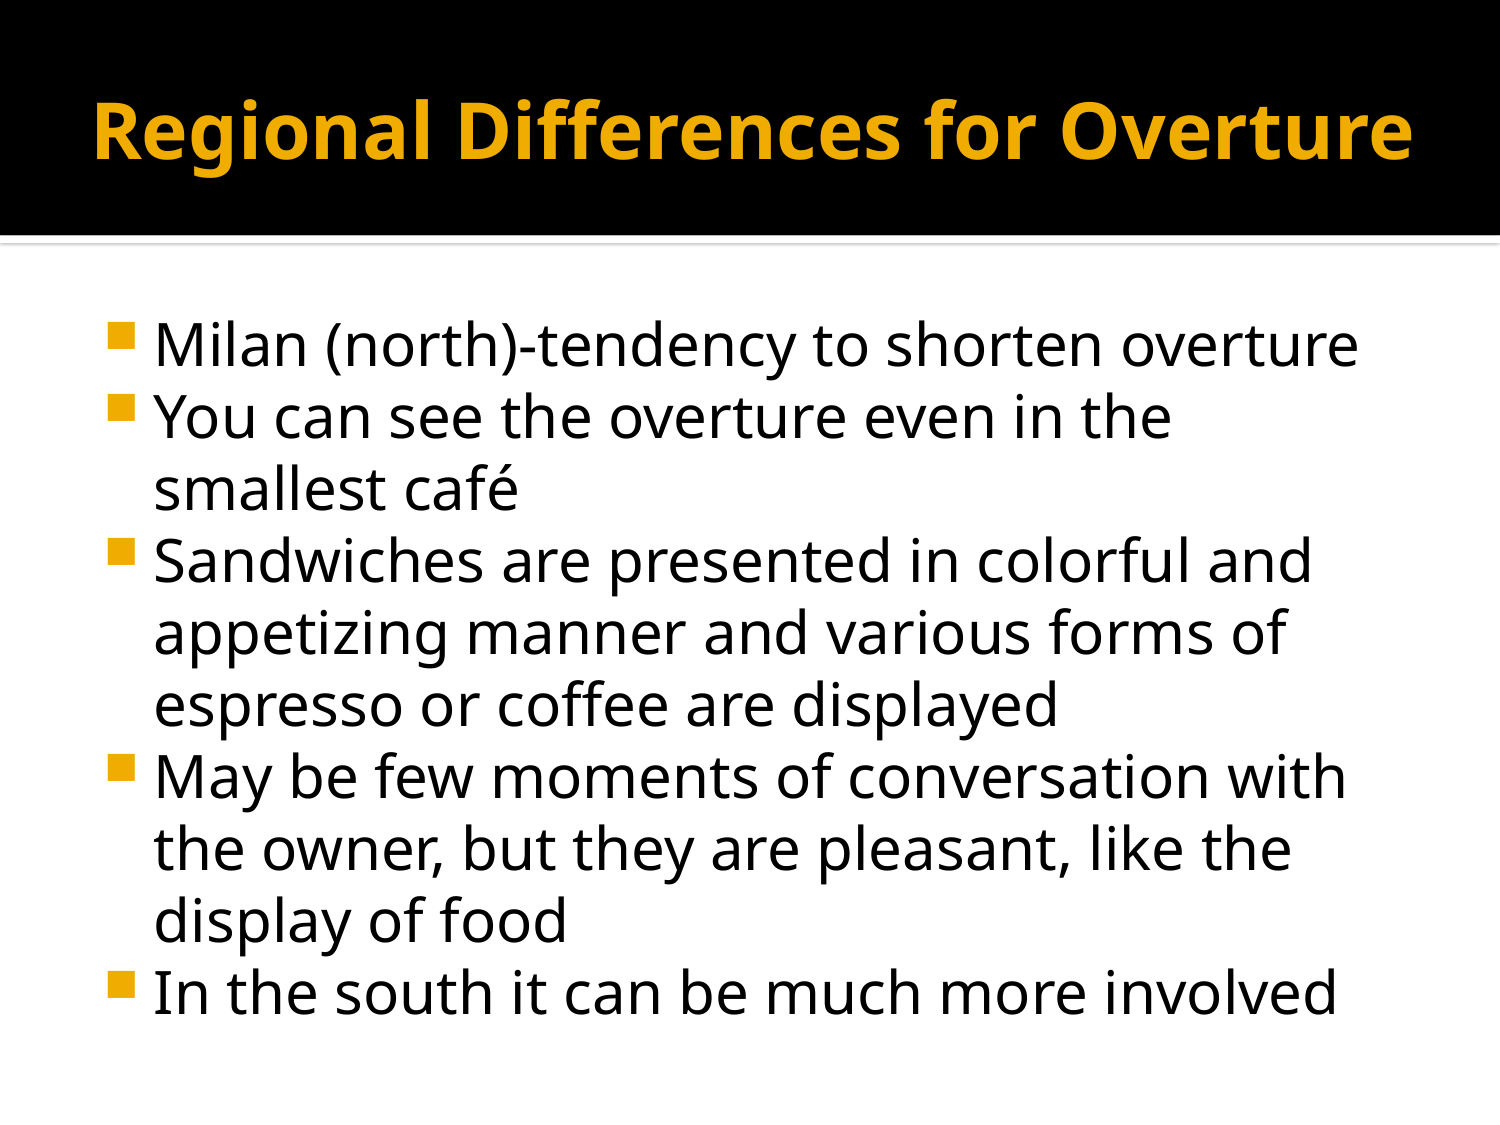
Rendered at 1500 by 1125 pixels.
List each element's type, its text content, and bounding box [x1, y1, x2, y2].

title Regional Differences for Overture [75, 25, 1425, 231]
list Milan (north)-tendency to shorten overture You can see the overture even in the smallest café Sandwiches are presented in colorful and appetizing manner and various forms of espresso or coffee are displayed May be few moments of conversation with the owner, but they are pleasant, like the display of food In the south it can be much more involved [75, 291, 1425, 1050]
